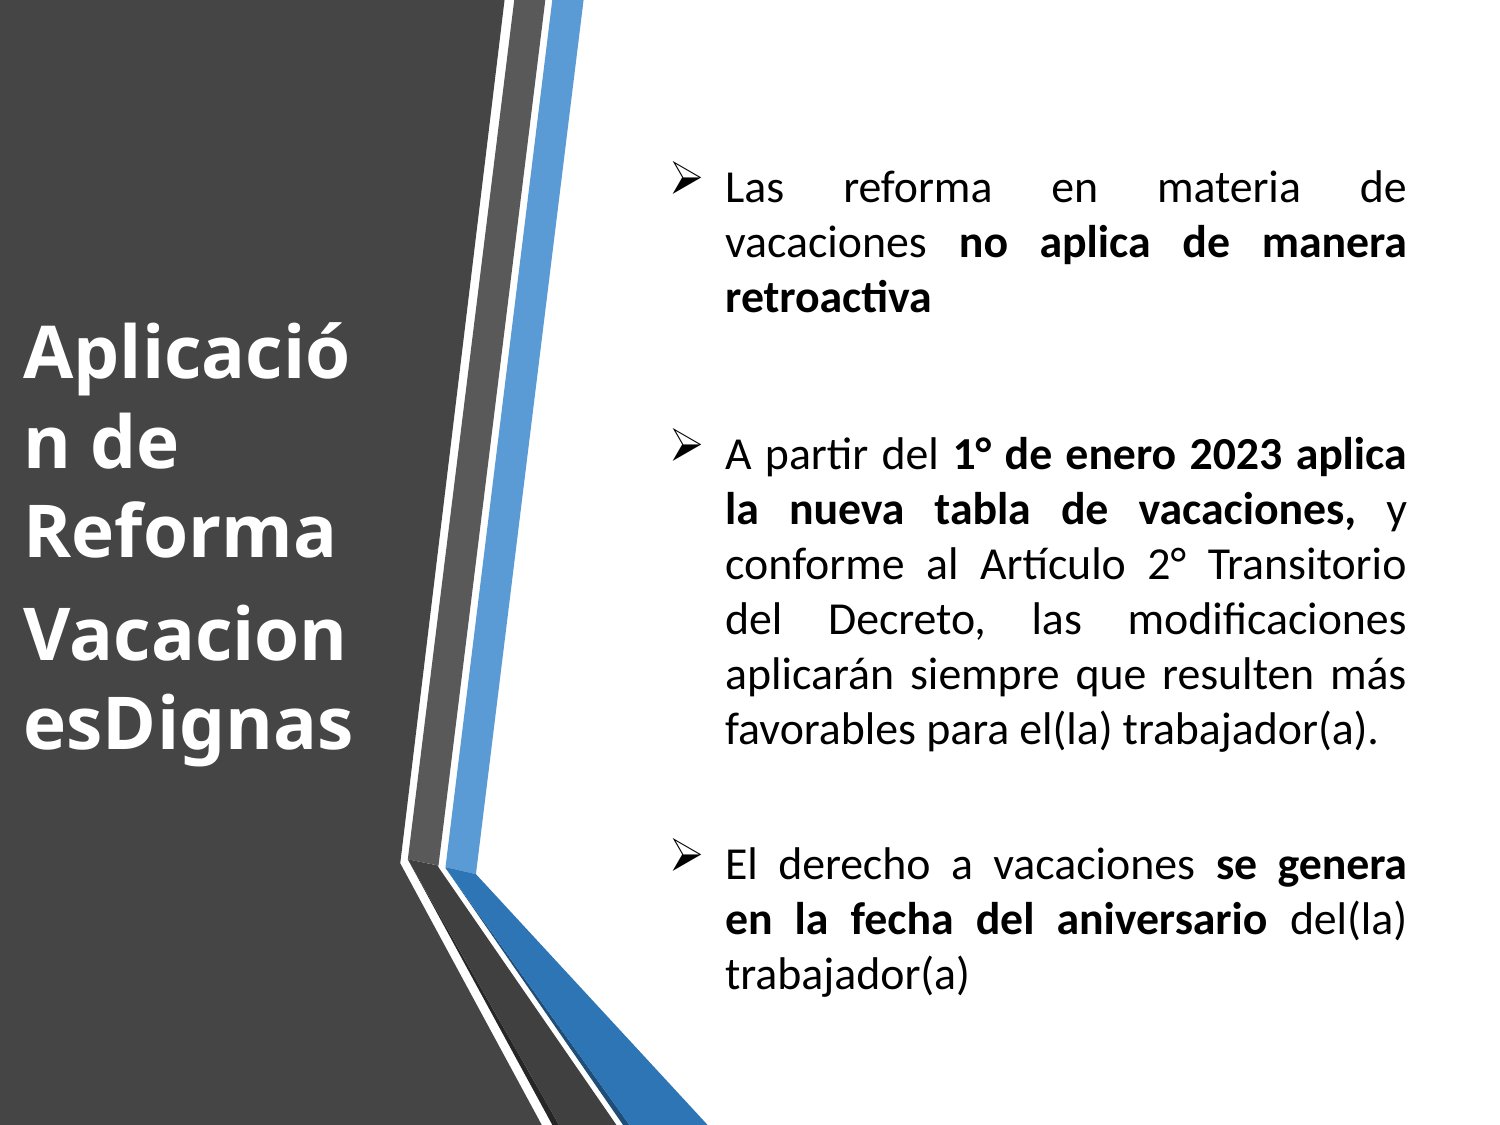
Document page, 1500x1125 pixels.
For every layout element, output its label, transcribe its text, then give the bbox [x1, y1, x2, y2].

text_box Las reforma en materia de vacaciones no aplica de manera retroactiva A partir del 1° de enero 2023 aplica la nueva tabla de vacaciones, y conforme al Artículo 2° Transitorio del Decreto, las modificaciones aplicarán siempre que resulten más favorables para el(la) trabajador(a). El derecho a vacaciones se genera en la fecha del aniversario del(la) trabajador(a) [708, 148, 1422, 1065]
text_box Aplicación de Reforma VacacionesDignas [8, 113, 389, 952]
text_box [0, 0, 407, 1125]
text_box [407, 0, 708, 1125]
